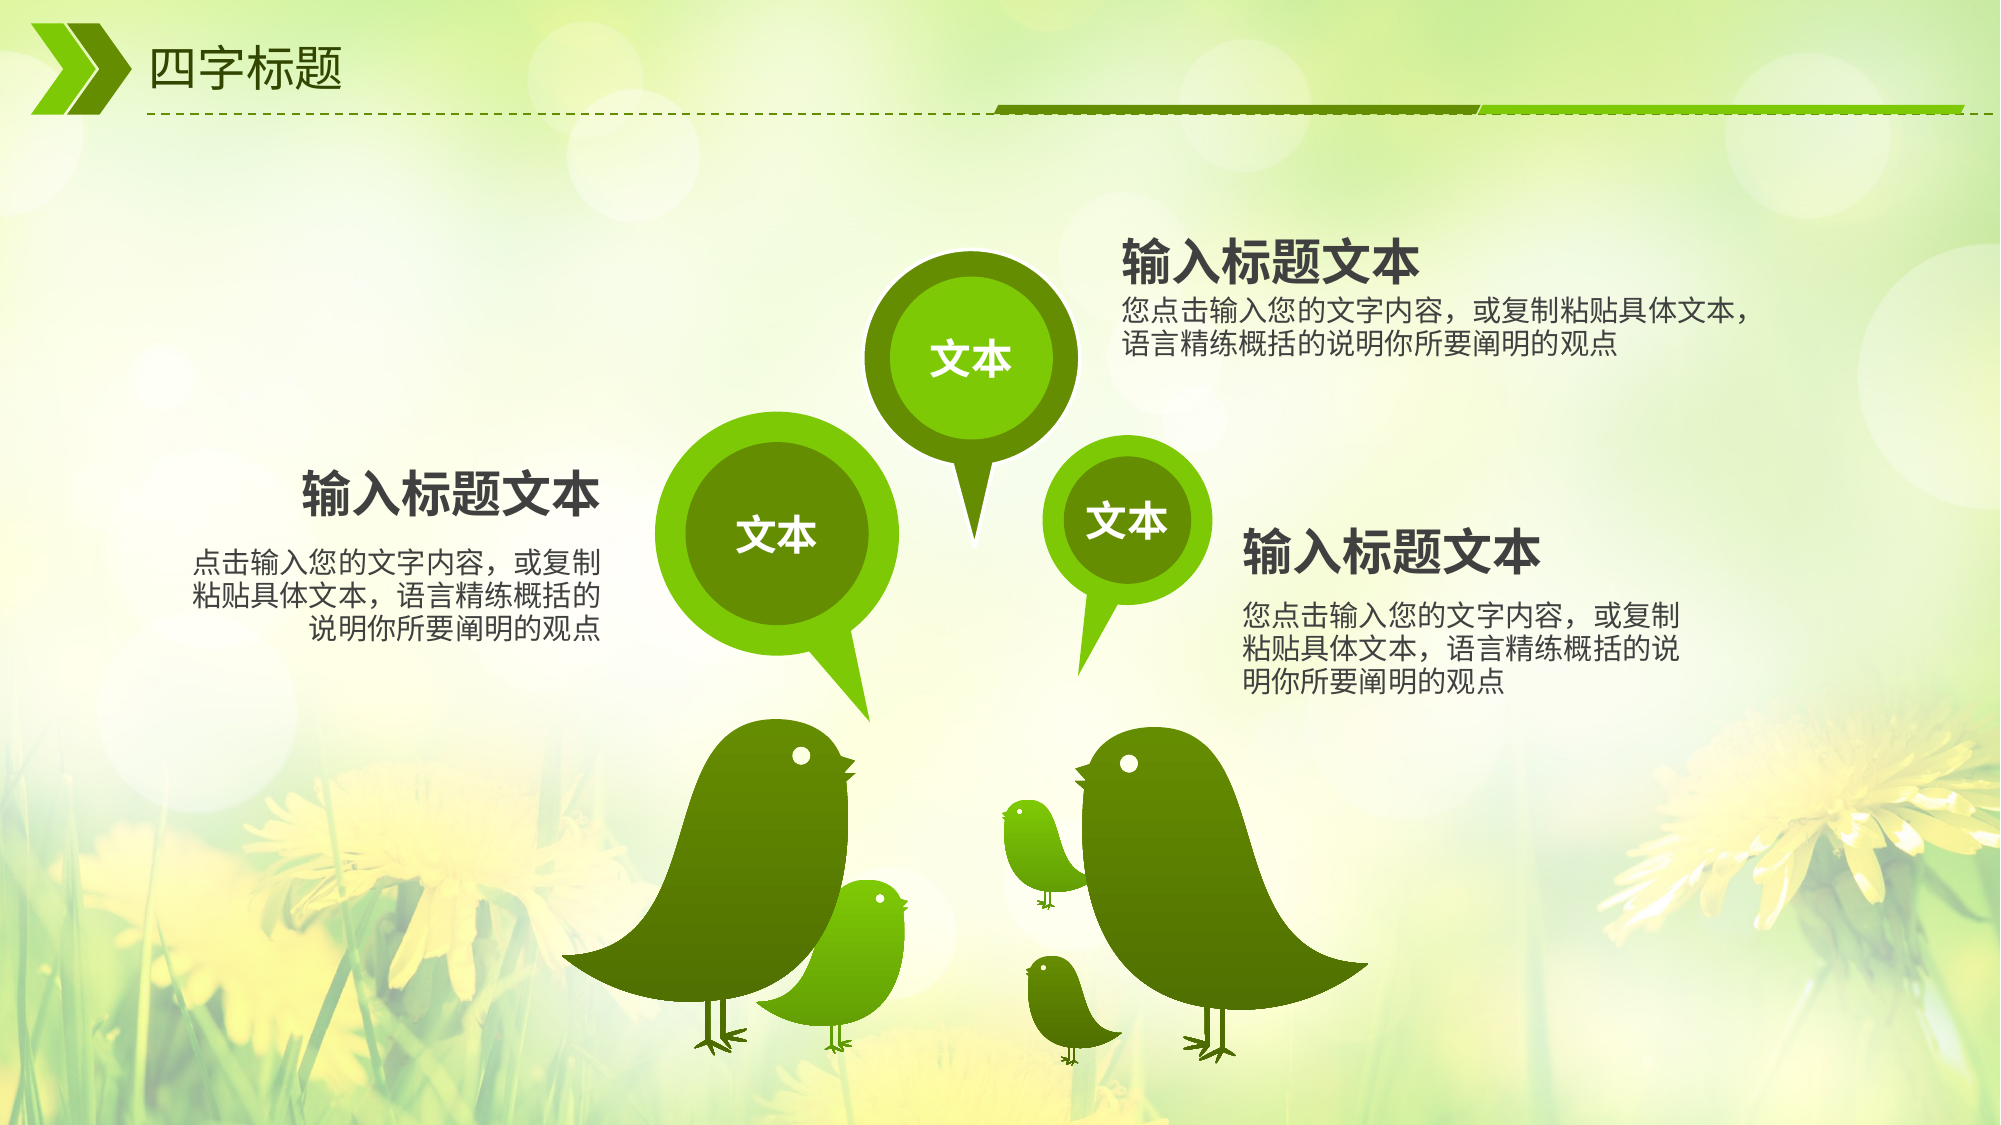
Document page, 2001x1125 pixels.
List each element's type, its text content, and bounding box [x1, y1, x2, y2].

text_box 点击输入您的文字内容，或复制粘贴具体文本，语言精练概括的说明你所要阐明的观点 [189, 545, 602, 692]
text_box 输入标题文本 [128, 450, 602, 523]
text_box [756, 879, 909, 1054]
text_box [1001, 799, 1087, 910]
text_box 您点击输入您的文字内容，或复制粘贴具体文本，语言精练概括的说明你所要阐明的观点 [1121, 294, 1761, 397]
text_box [655, 411, 900, 656]
text_box [1074, 727, 1369, 1064]
text_box 输入标题文本 [1241, 508, 1716, 581]
title 四字标题 [133, 37, 555, 105]
text_box [561, 719, 856, 1056]
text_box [862, 249, 1080, 467]
text_box 您点击输入您的文字内容，或复制粘贴具体文本，语言精练概括的说明你所要阐明的观点 [1242, 598, 1710, 754]
text_box [1025, 955, 1122, 1066]
picture [0, 0, 2000, 1125]
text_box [1042, 435, 1213, 606]
text_box 输入标题文本 [1121, 219, 1673, 291]
